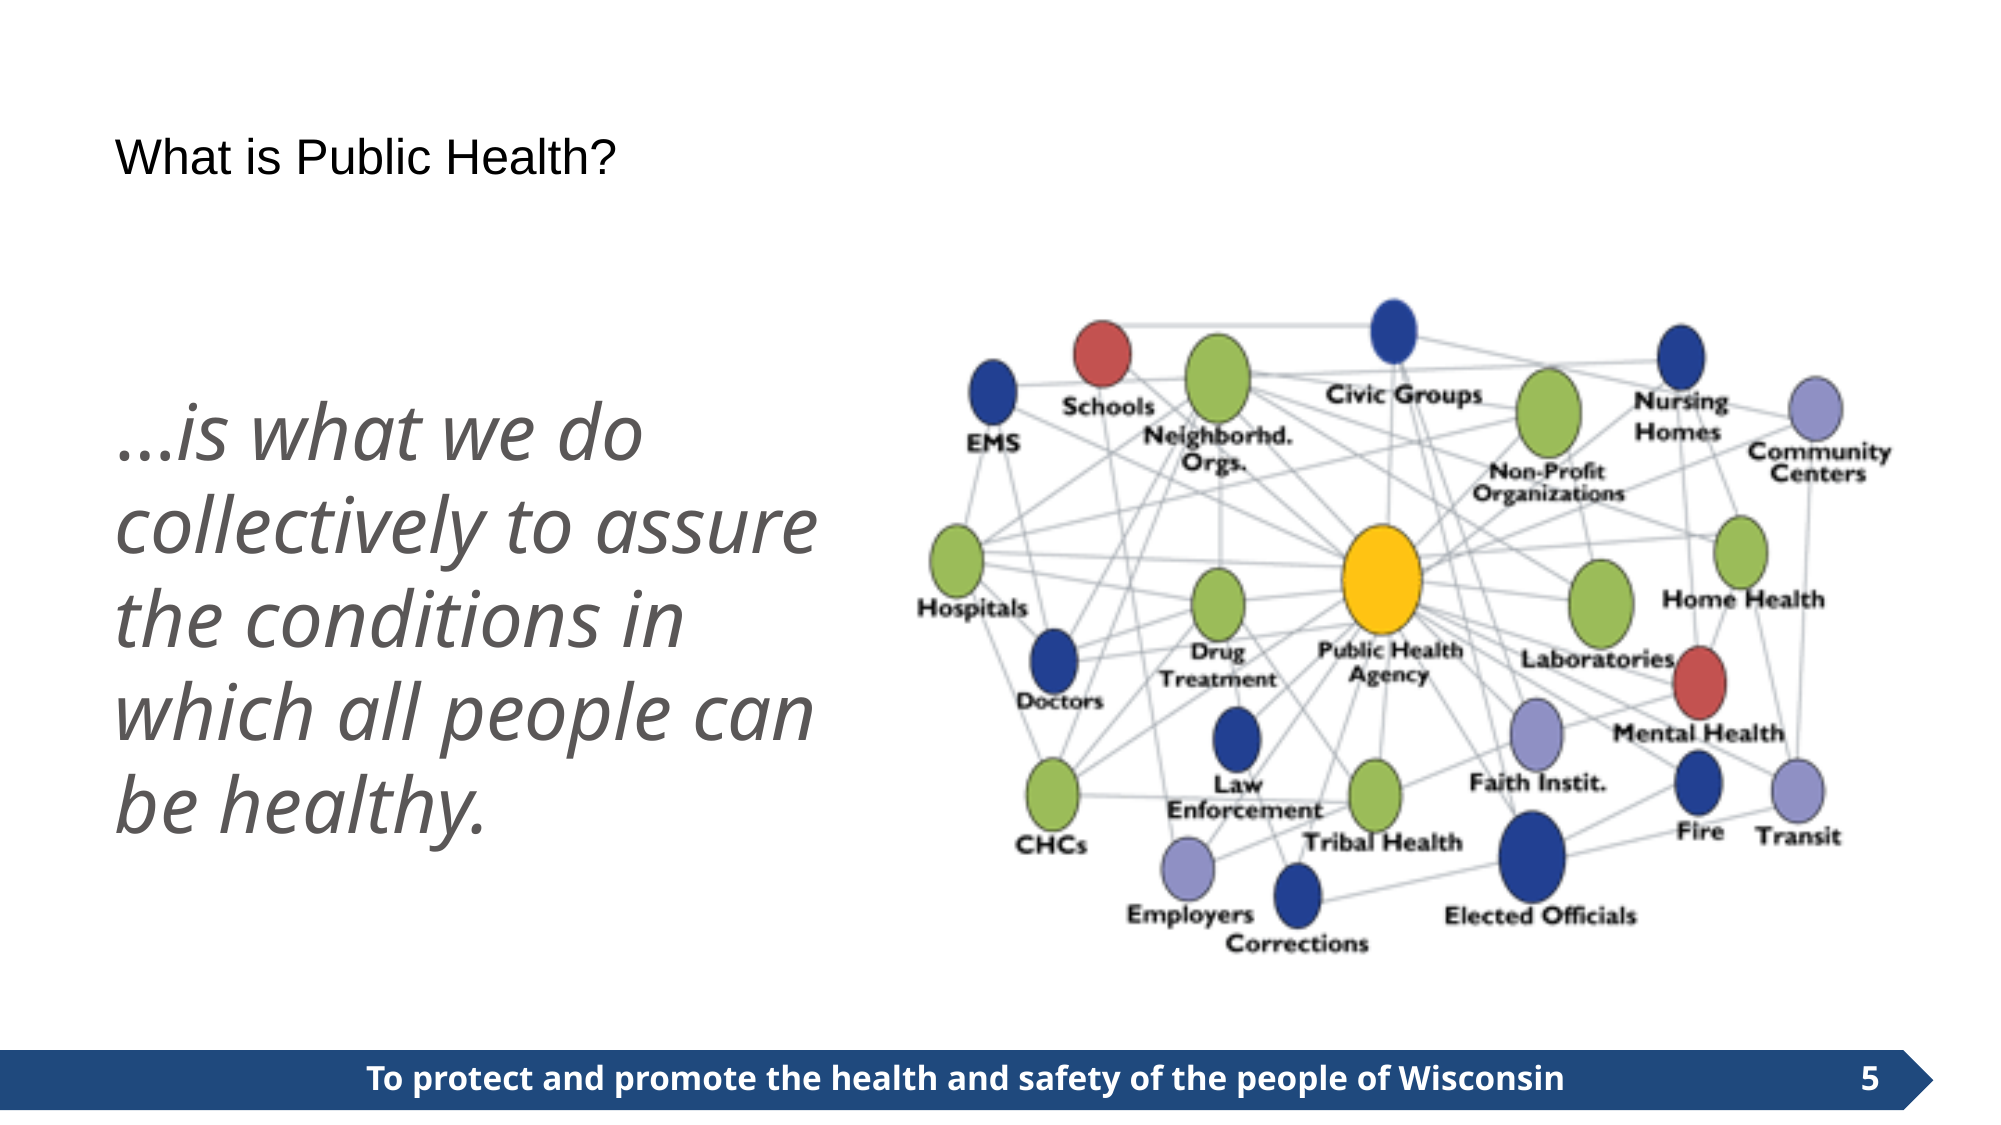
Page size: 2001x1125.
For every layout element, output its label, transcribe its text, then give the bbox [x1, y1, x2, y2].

title What is Public Health? [99, 29, 1900, 280]
picture [913, 279, 1901, 970]
list …is what we do collectively to assure the conditions in which all people can be healthy. [99, 281, 914, 1032]
